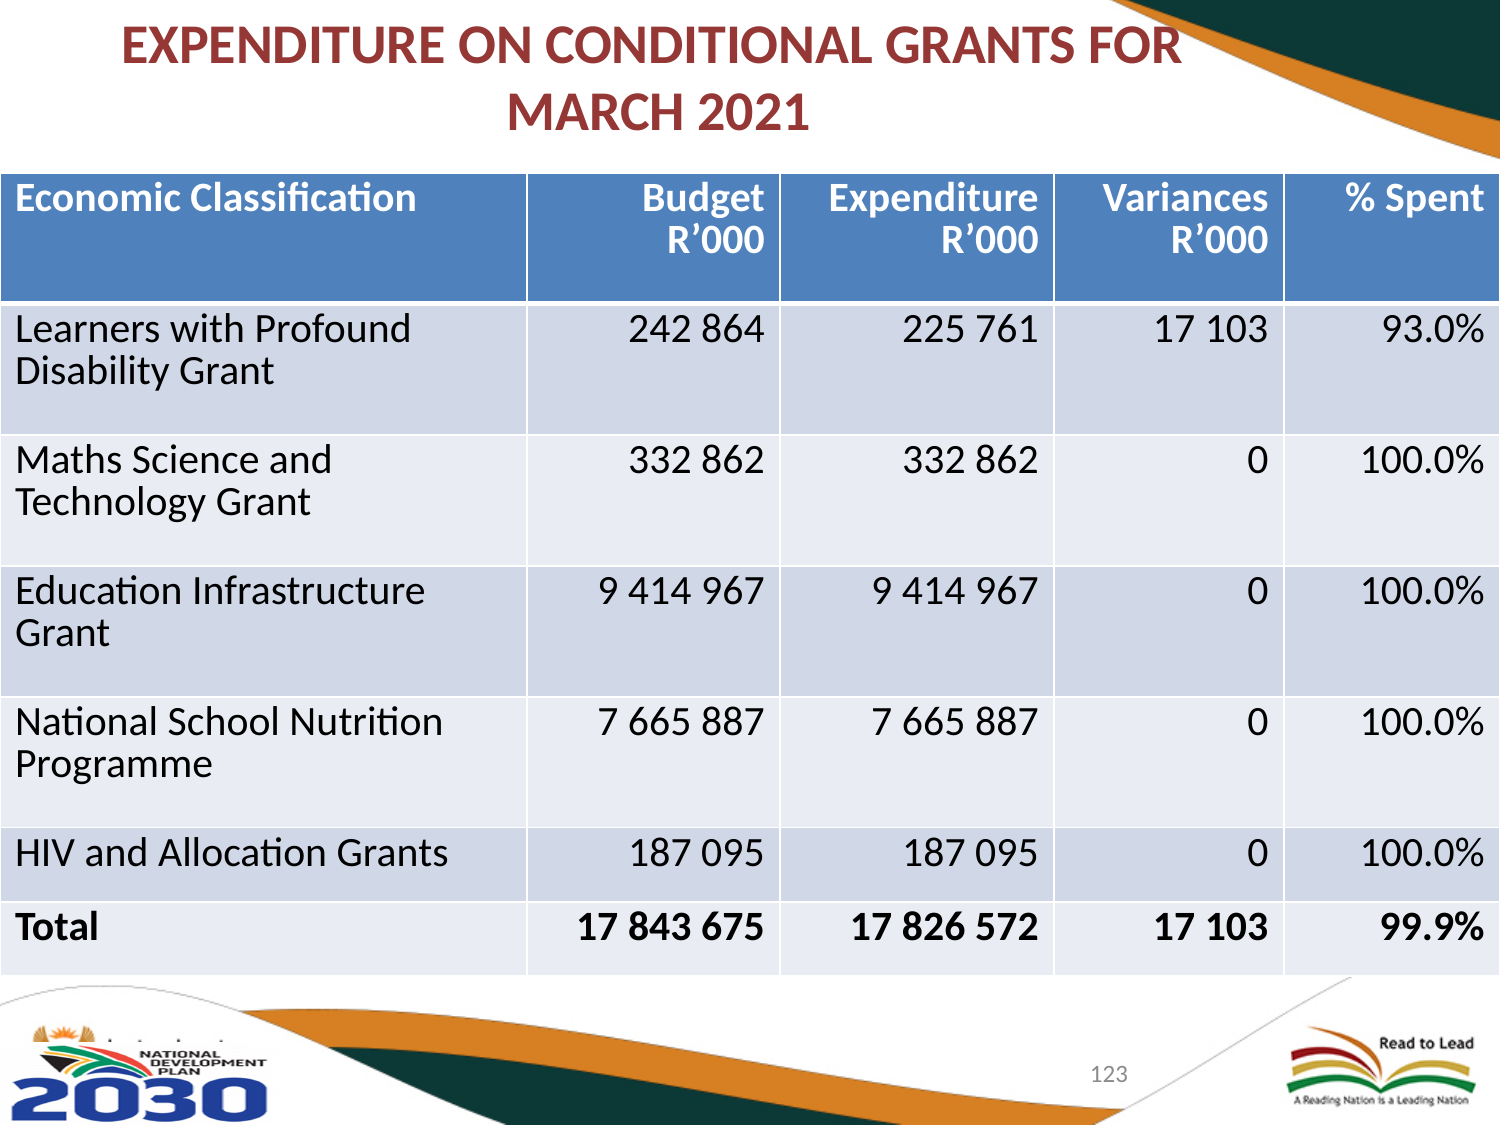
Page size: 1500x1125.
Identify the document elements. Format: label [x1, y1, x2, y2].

table_cell [1285, 306, 1499, 434]
table_header [1, 174, 526, 301]
table_cell [1055, 306, 1283, 434]
table_cell [528, 698, 779, 827]
table_header [781, 174, 1053, 301]
table_cell [781, 436, 1053, 565]
table_cell [1055, 567, 1283, 696]
table_cell [1055, 828, 1283, 901]
table_cell [528, 567, 779, 696]
table_header [1285, 174, 1499, 301]
picture [0, 977, 1500, 1125]
table_cell [1, 306, 526, 434]
table_cell [1055, 903, 1283, 975]
table_cell [1285, 903, 1499, 975]
picture [0, 0, 1500, 172]
table_cell [781, 567, 1053, 696]
table_cell [1, 828, 526, 901]
table_cell [1, 567, 526, 696]
table_cell [528, 306, 779, 434]
table_cell [781, 903, 1053, 975]
table_cell [781, 306, 1053, 434]
table_header [1055, 174, 1283, 301]
table_cell [1055, 436, 1283, 565]
table_header [528, 174, 779, 301]
table_cell [1285, 567, 1499, 696]
table_cell [781, 828, 1053, 901]
table_cell [1, 698, 526, 827]
table_cell [1055, 698, 1283, 827]
table_cell [1285, 436, 1499, 565]
slide_number [1074, 1042, 1425, 1103]
title [0, 0, 1317, 149]
table_cell [1, 436, 526, 565]
table_cell [1, 903, 526, 975]
table_cell [528, 436, 779, 565]
table_cell [1285, 698, 1499, 827]
table_cell [1285, 828, 1499, 901]
table_cell [528, 903, 779, 975]
table_cell [528, 828, 779, 901]
table_cell [781, 698, 1053, 827]
